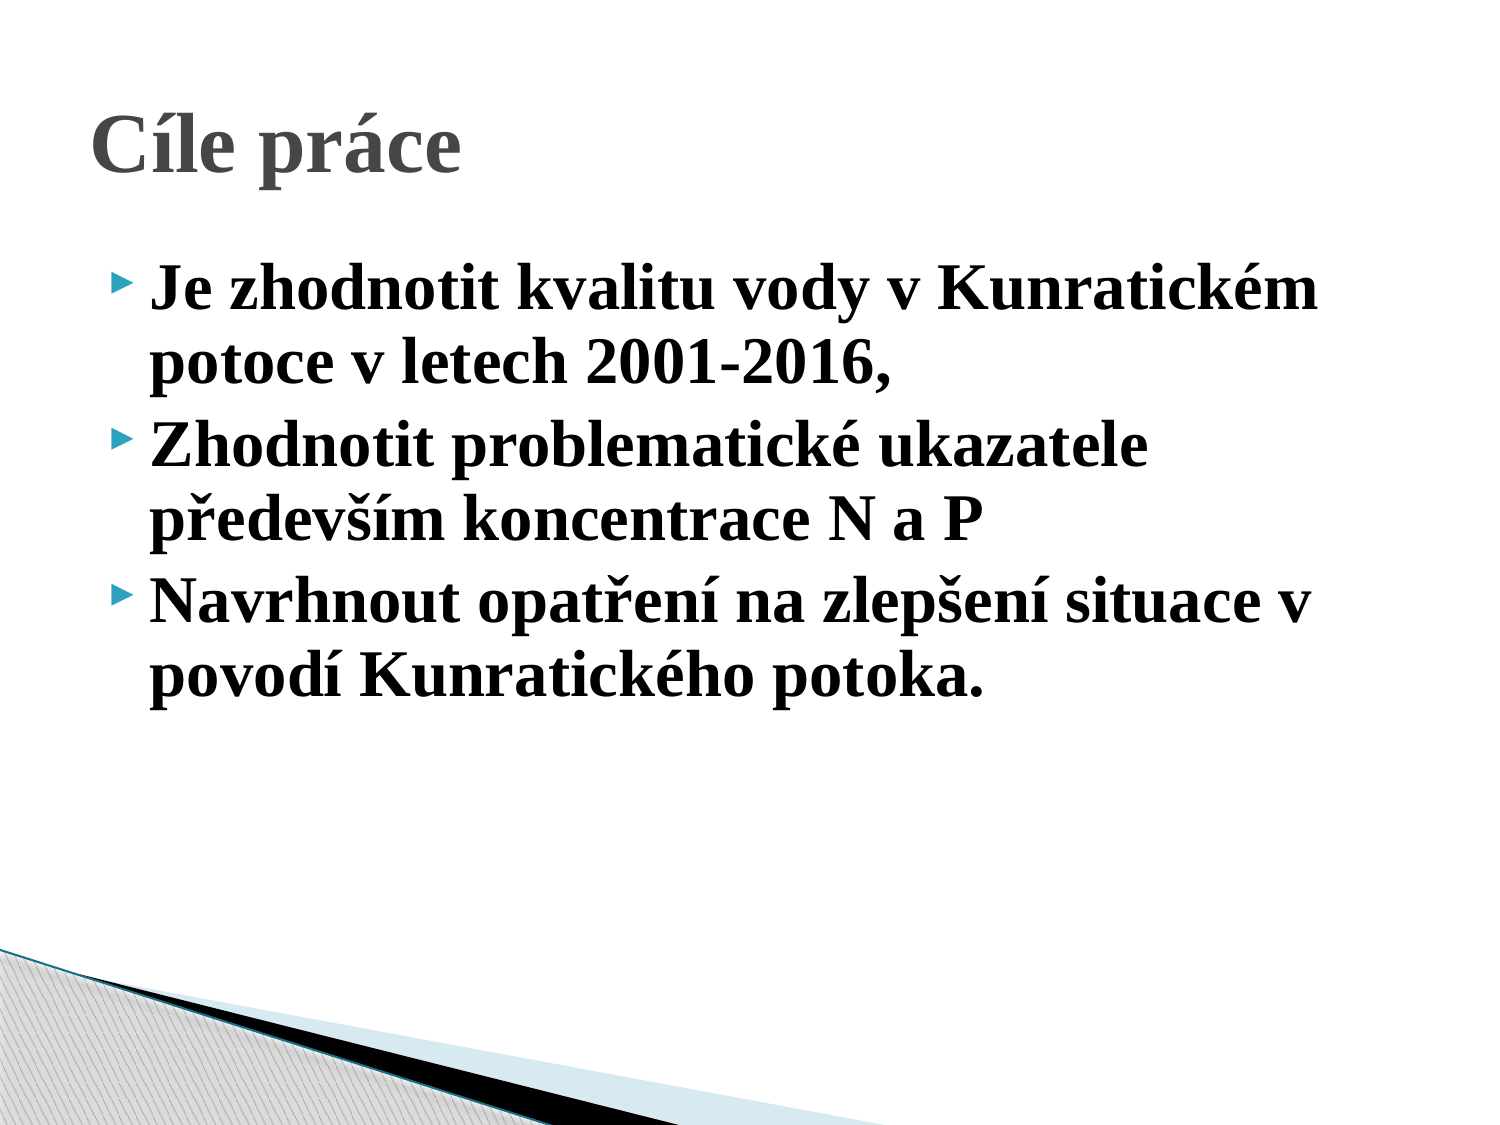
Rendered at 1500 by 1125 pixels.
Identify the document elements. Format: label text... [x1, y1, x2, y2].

list Je zhodnotit kvalitu vody v Kunratickém potoce v letech 2001-2016, Zhodnotit problematické ukazatele především koncentrace N a P Navrhnout opatření na zlepšení situace v povodí Kunratického potoka. [75, 243, 1425, 986]
title Cíle práce [75, 45, 1425, 233]
